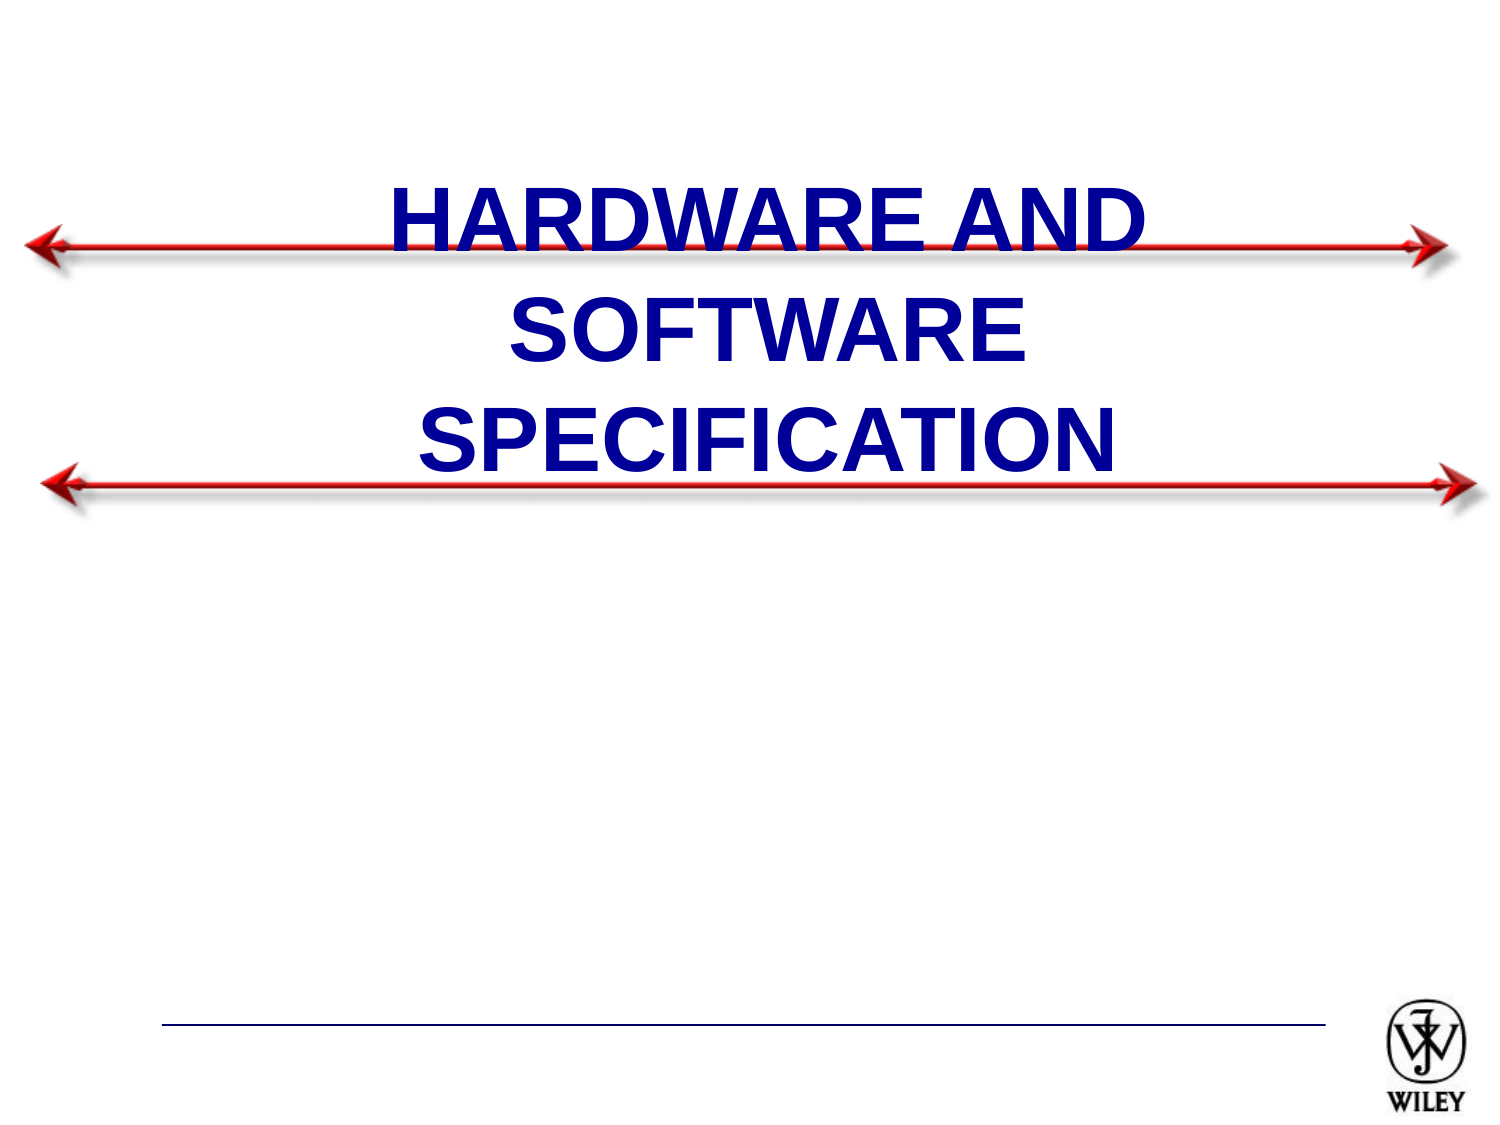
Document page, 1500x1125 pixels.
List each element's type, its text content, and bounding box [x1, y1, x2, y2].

picture [1381, 991, 1473, 1117]
title HARDWARE AND SOFTWARE SPECIFICATION [150, 174, 1388, 475]
picture [1388, 224, 1471, 291]
picture [24, 224, 150, 291]
picture [40, 462, 1500, 529]
